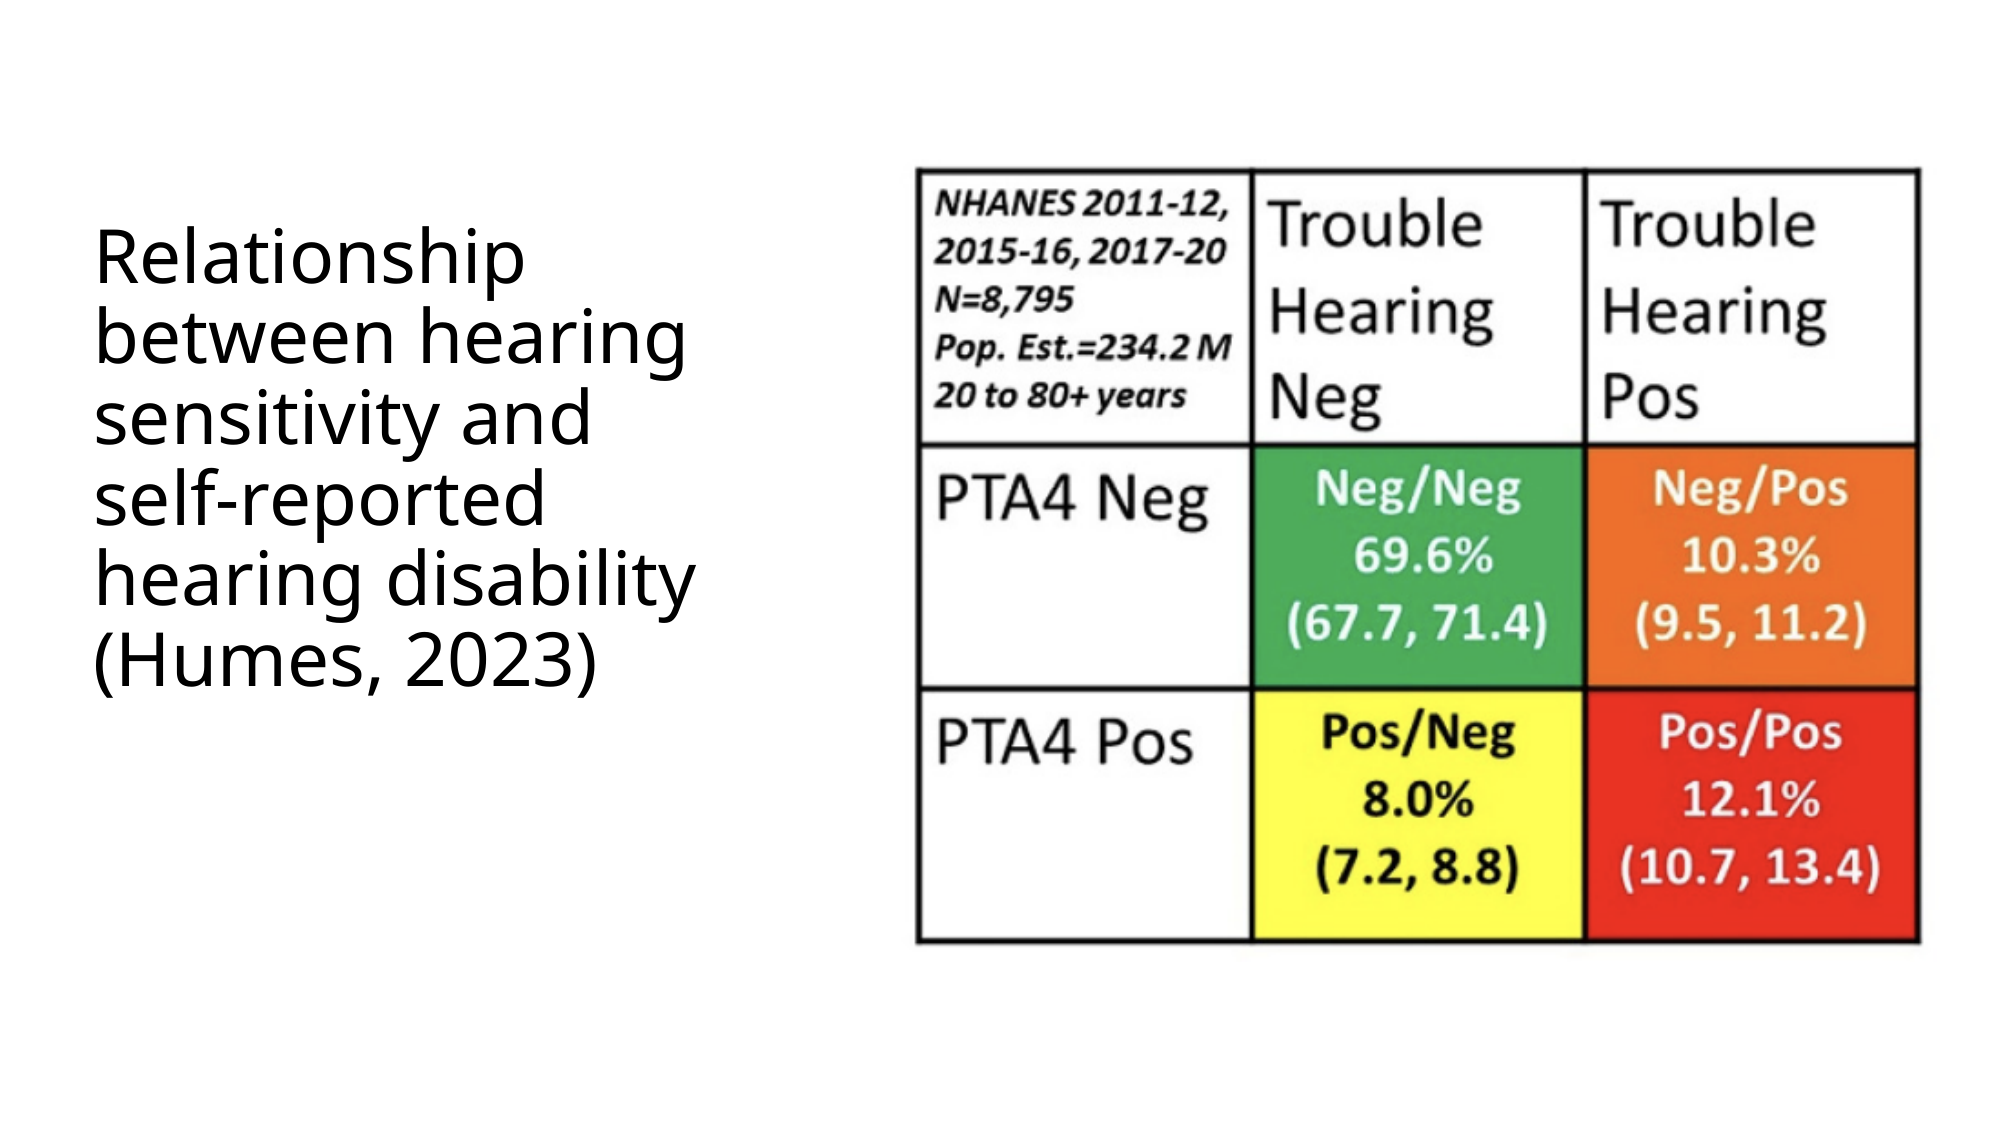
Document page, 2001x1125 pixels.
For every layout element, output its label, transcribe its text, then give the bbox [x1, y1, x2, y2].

picture [888, 138, 1940, 962]
title Relationship between hearing sensitivity and self-reported hearing disability (Humes, 2023) [78, 184, 739, 710]
